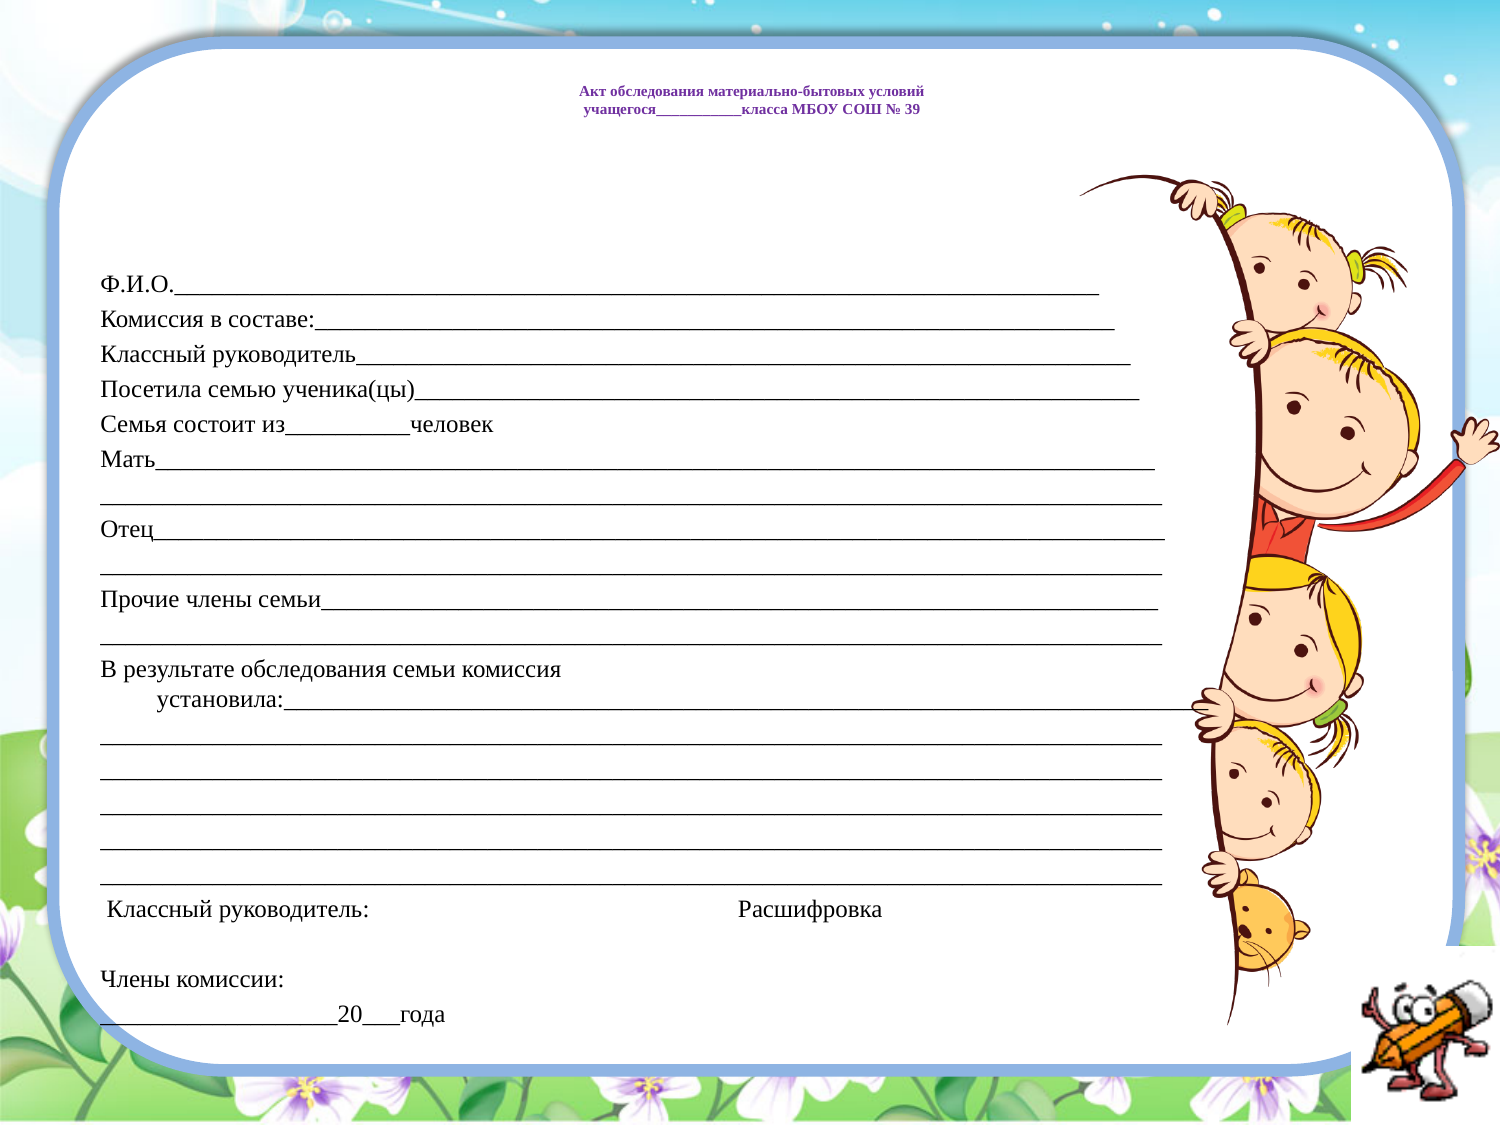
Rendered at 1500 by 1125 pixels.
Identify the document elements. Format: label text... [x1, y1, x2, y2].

title Акт обследования материально-бытовых условий учащегося___________класса МБОУ СОШ № 39 [76, 0, 1427, 188]
picture [0, 0, 1500, 1125]
list Ф.И.О.__________________________________________________________________________ Комиссия в составе:________________________________________________________________ Классный руководитель______________________________________________________________ Посетила семью ученика(цы)__________________________________________________________ Семья состоит из__________человек Мать________________________________________________________________________________ _____________________________________________________________________________________ Отец_________________________________________________________________________________ _____________________________________________________________________________________ Прочие члены семьи___________________________________________________________________ _____________________________________________________________________________________ В результате обследования семьи комиссия установила:__________________________________________________________________________ _____________________________________________________________________________________ _____________________________________________________________________________________ _____________________________________________________________________________________ _____________________________________________________________________________________ _____________________________________________________________________________________ Классный руководитель: Расшифровка Члены комиссии: ___________________20___года [85, 260, 1436, 1003]
